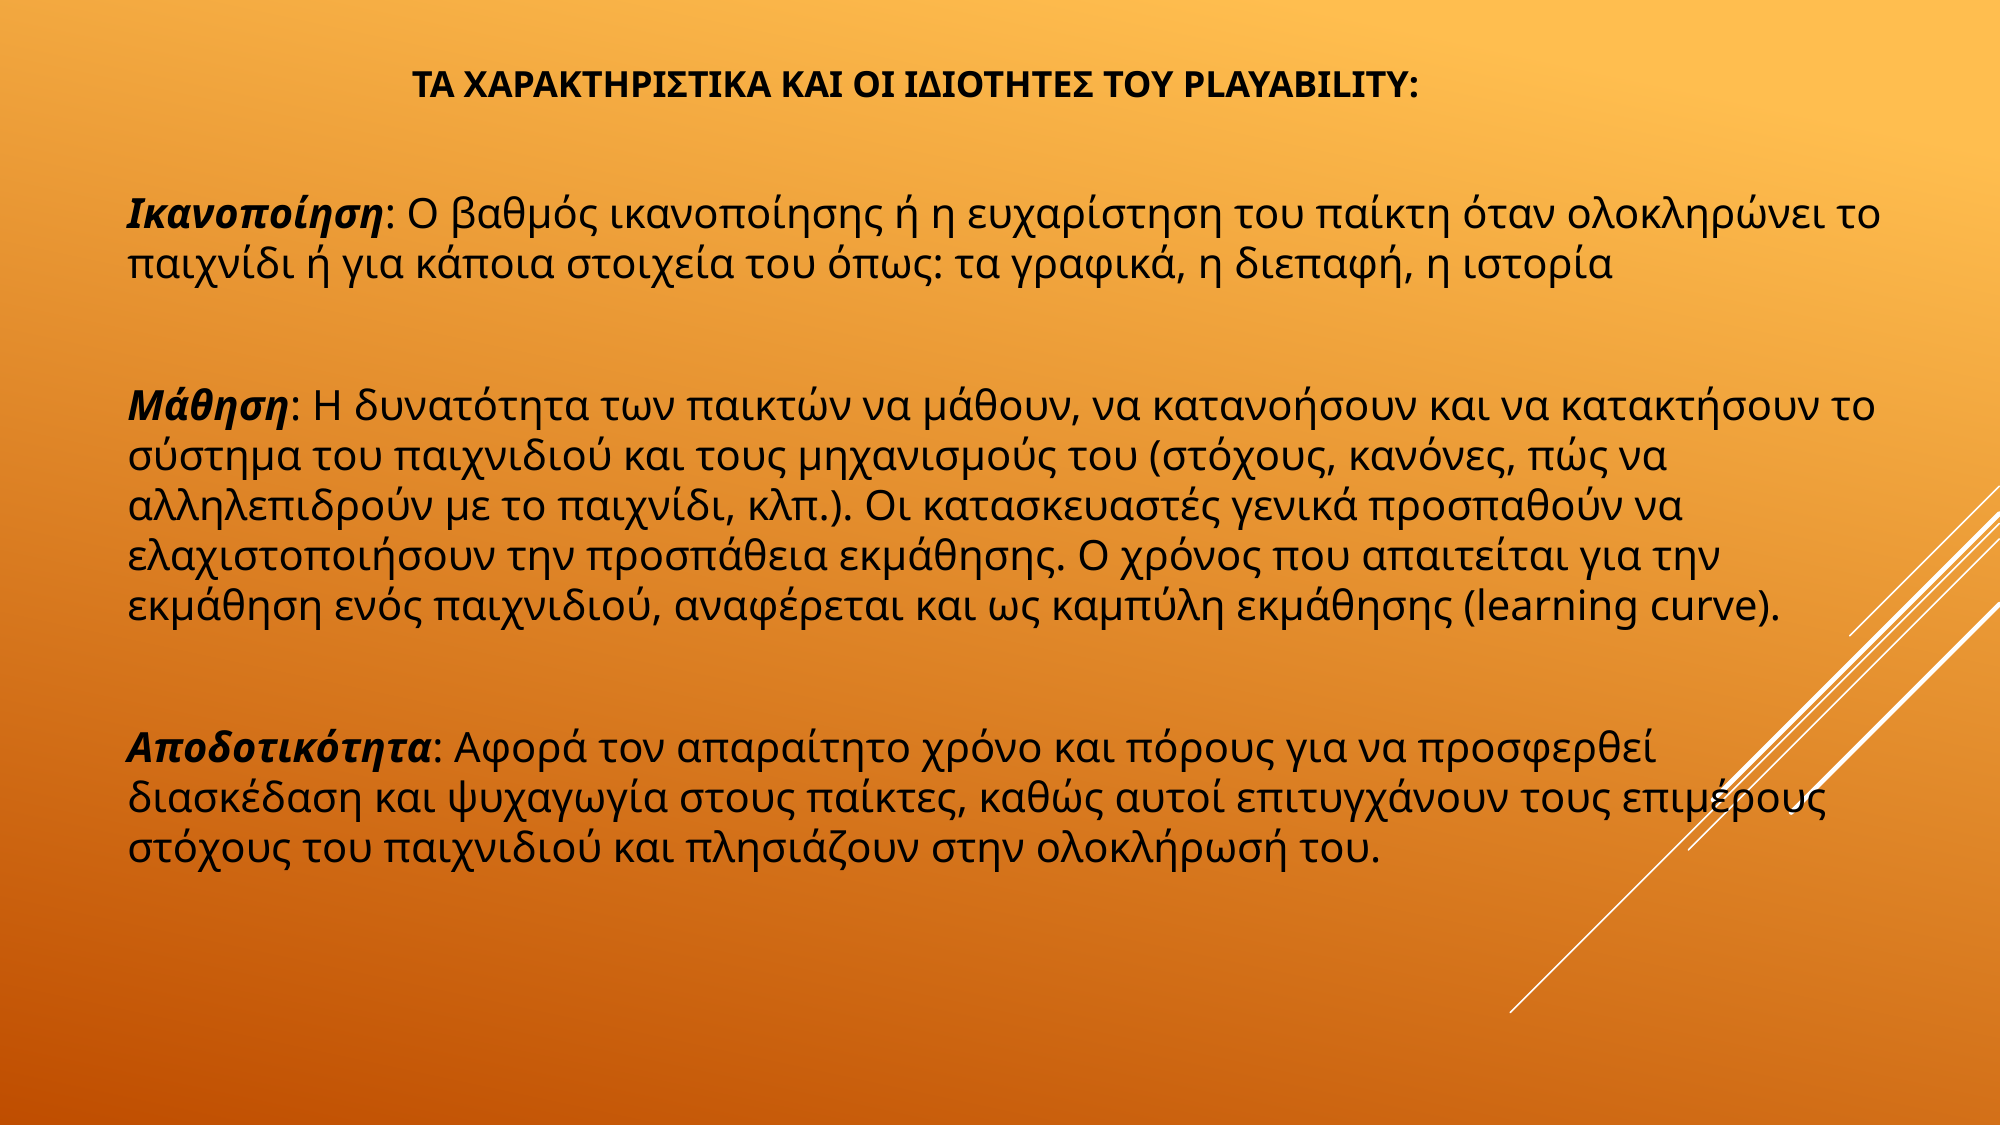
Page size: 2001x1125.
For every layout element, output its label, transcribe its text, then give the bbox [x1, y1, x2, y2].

list Ικανοποίηση: Ο βαθμός ικανοποίησης ή η ευχαρίστηση του παίκτη όταν ολοκληρώνει το παιχνίδι ή για κάποια στοιχεία του όπως: τα γραφικά, η διεπαφή, η ιστορία Μάθηση: Η δυνατότητα των παικτών να μάθουν, να κατανοήσουν και να κατακτήσουν το σύστημα του παιχνιδιού και τους μηχανισμούς του (στόχους, κανόνες, πώς να αλληλεπιδρούν με το παιχνίδι, κλπ.). Οι κατασκευαστές γενικά προσπαθούν να ελαχιστοποιήσουν την προσπάθεια εκμάθησης. Ο χρόνος που απαιτείται για την εκμάθηση ενός παιχνιδιού, αναφέρεται και ως καμπύλη εκμάθησης (learning curve). Αποδοτικότητα: Αφορά τον απαραίτητο χρόνο και πόρους για να προσφερθεί διασκέδαση και ψυχαγωγία στους παίκτες, καθώς αυτοί επιτυγχάνουν τους επιμέρους στόχους του παιχνιδιού και πλησιάζουν στην ολοκλήρωσή του. [112, 178, 1901, 984]
title Τα χαρακτηριστικα και οι ιδιοτητες του Playability: [95, 53, 1746, 156]
